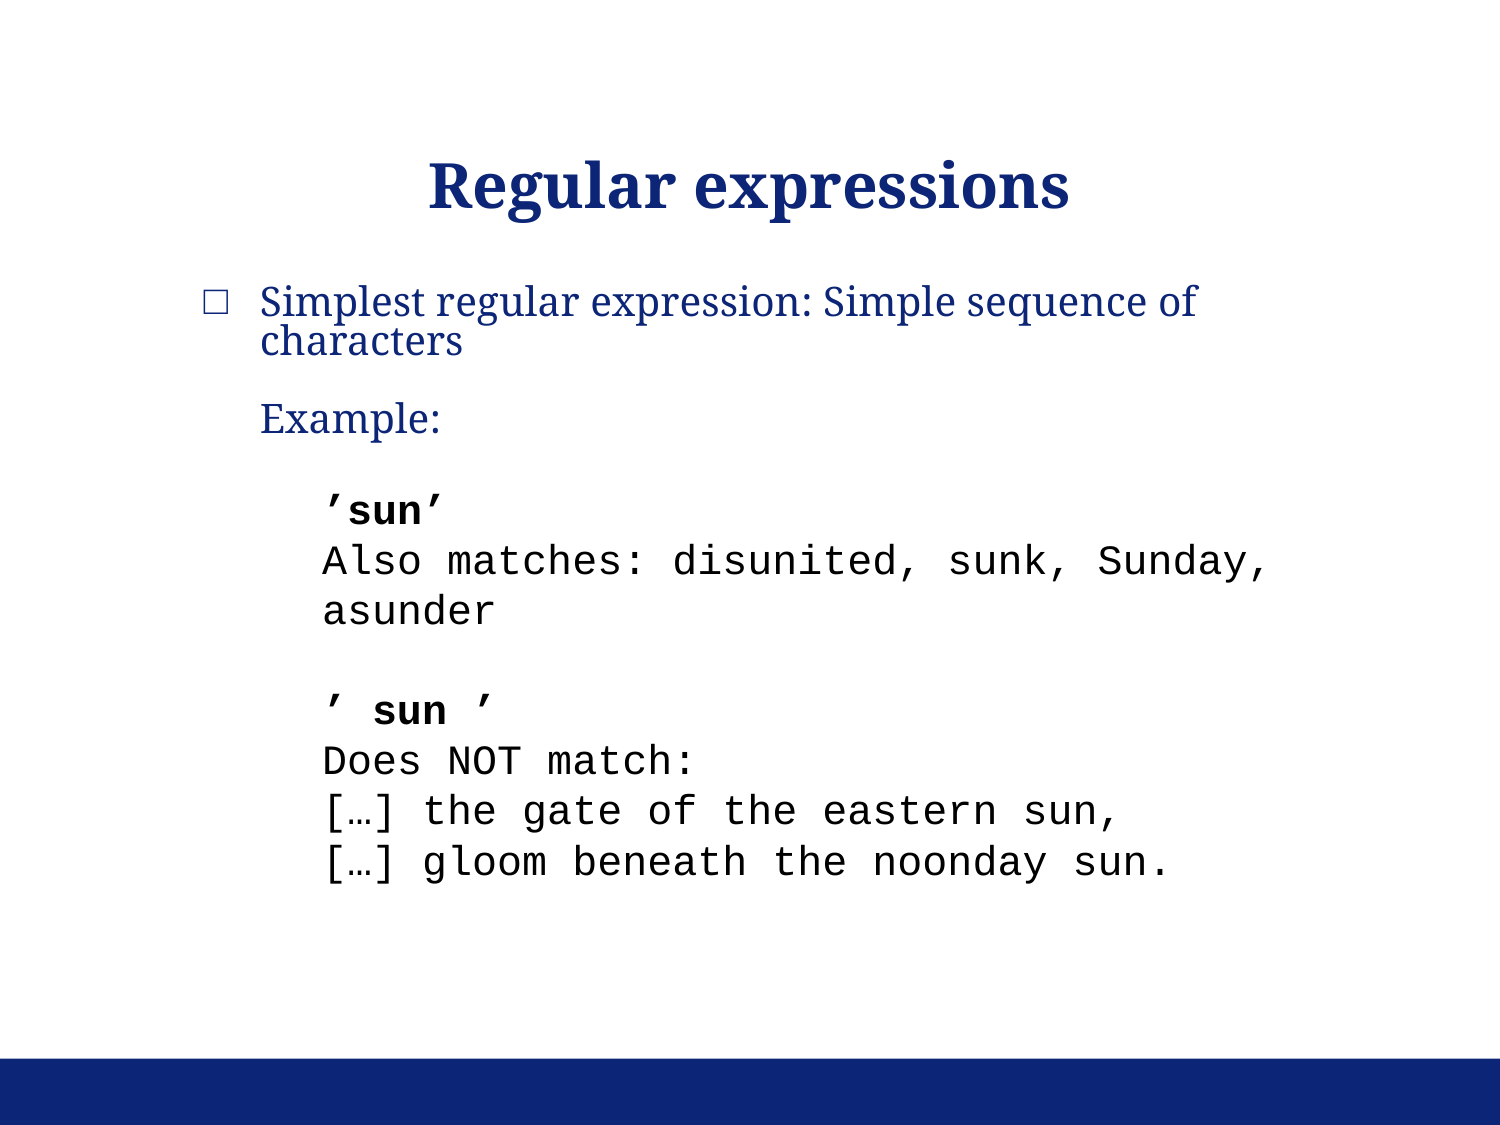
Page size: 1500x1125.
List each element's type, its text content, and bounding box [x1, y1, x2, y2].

text_box Regular expressions [124, 139, 1376, 229]
text_box ’sun’ Also matches: disunited, sunk, Sunday, asunder ’ sun ’ Does NOT match: […] the gate of the eastern sun, […] gloom beneath the noonday sun. [307, 425, 1312, 979]
text_box Simplest regular expression: Simple sequence of characters Example: [188, 278, 1292, 426]
